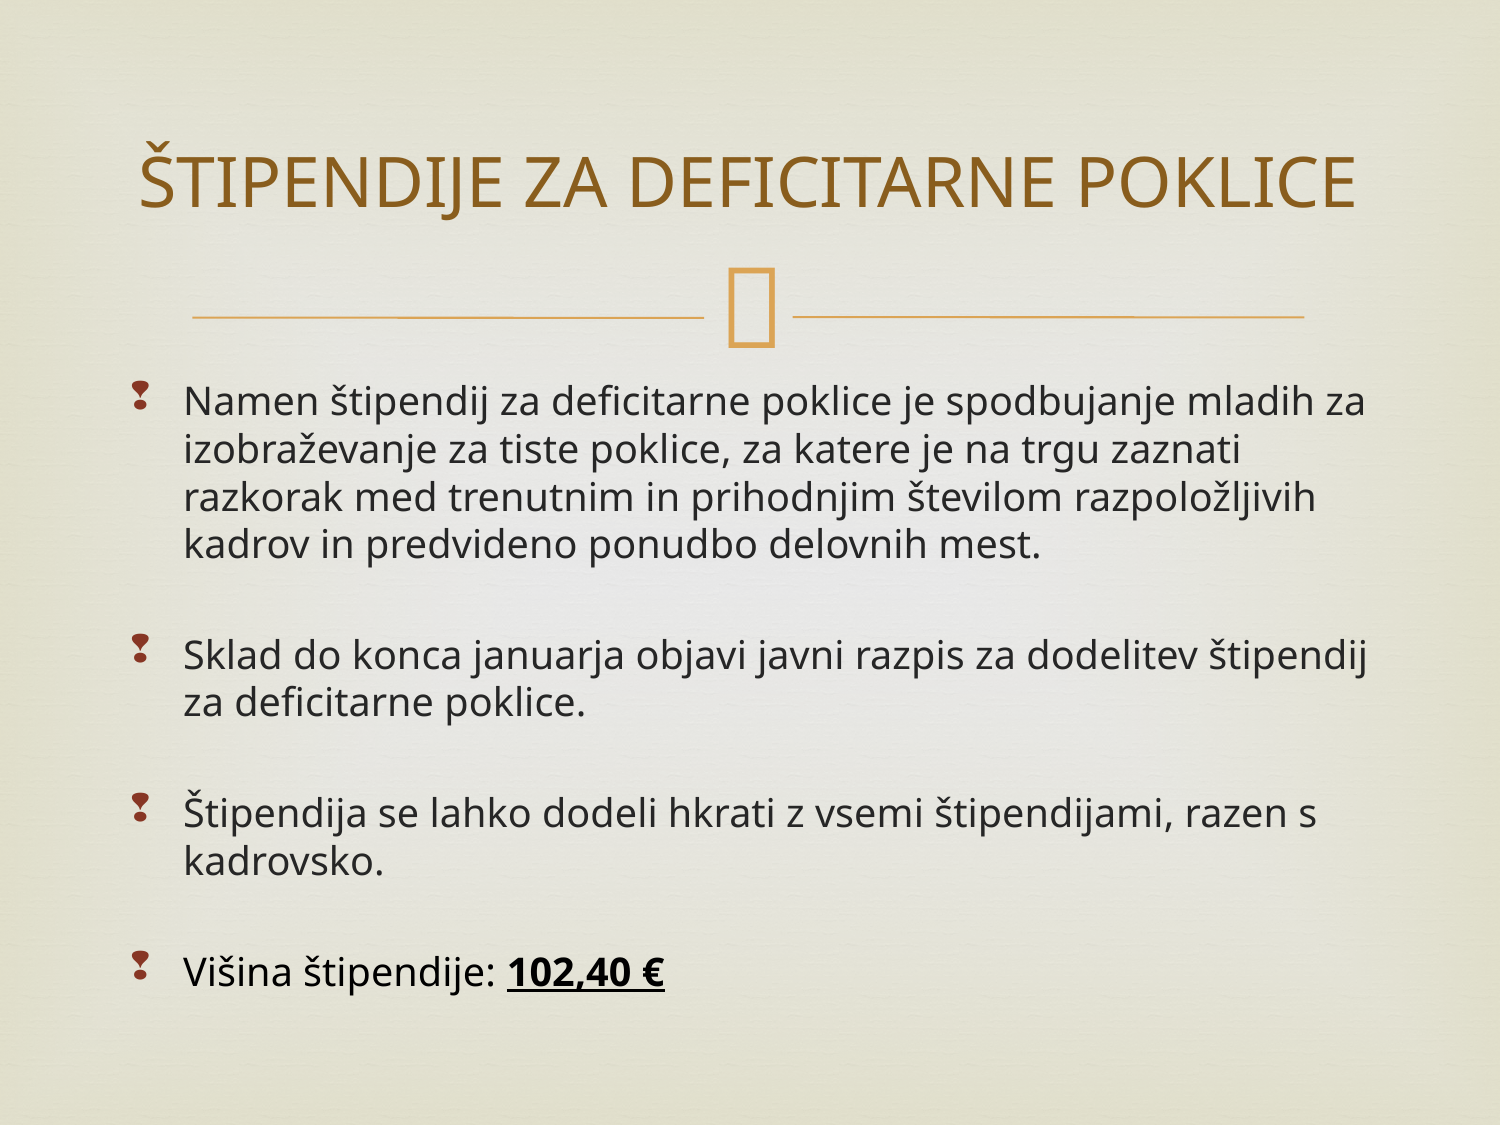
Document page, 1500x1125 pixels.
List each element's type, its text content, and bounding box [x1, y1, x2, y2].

list Namen štipendij za deficitarne poklice je spodbujanje mladih za izobraževanje za tiste poklice, za katere je na trgu zaznati razkorak med trenutnim in prihodnjim številom razpoložljivih kadrov in predvideno ponudbo delovnih mest. Sklad do konca januarja objavi javni razpis za dodelitev štipendij za deficitarne poklice. Štipendija se lahko dodeli hkrati z vsemi štipendijami, razen s kadrovsko. Višina štipendije: 102,40 € [114, 368, 1386, 1005]
title ŠTIPENDIJE ZA DEFICITARNE POKLICE [112, 93, 1386, 267]
